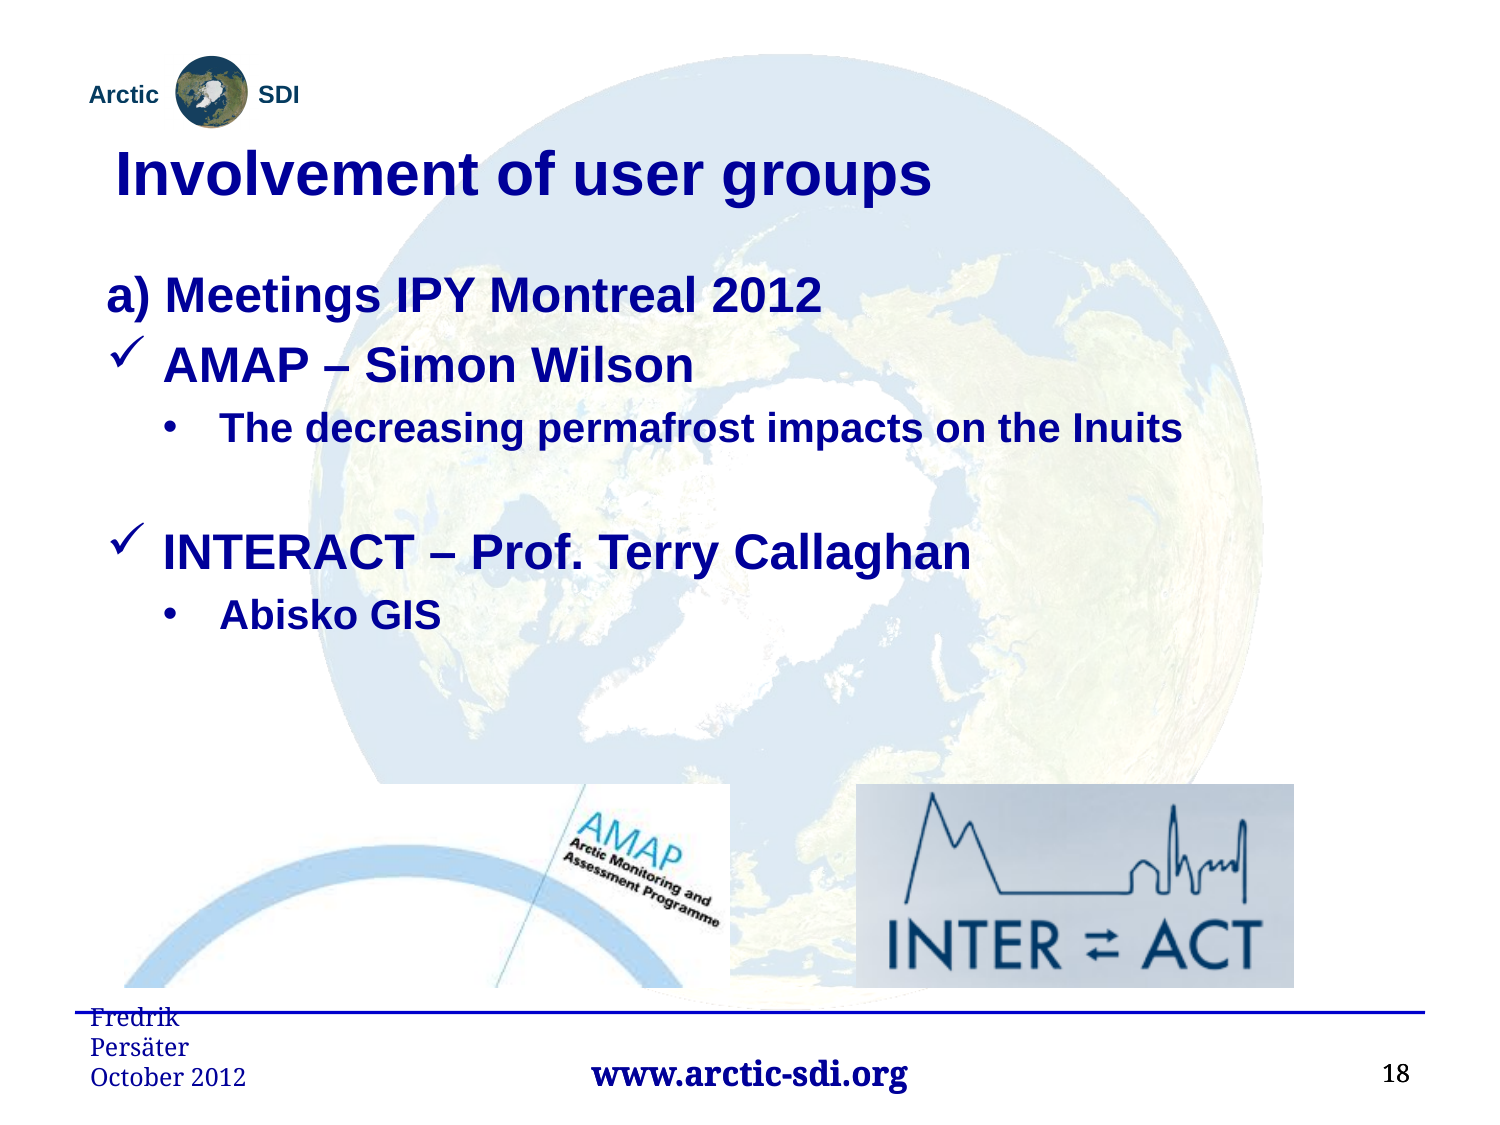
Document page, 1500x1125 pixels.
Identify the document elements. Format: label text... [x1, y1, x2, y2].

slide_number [75, 1024, 290, 1100]
list a) Meetings IPY Montreal 2012 AMAP – Simon Wilson The decreasing permafrost impacts on the Inuits INTERACT – Prof. Terry Callaghan Abisko GIS [88, 255, 1448, 1012]
text_box Involvement of user groups [100, 125, 1392, 232]
picture [856, 784, 1294, 988]
picture [124, 784, 730, 988]
text_box 18 [1074, 1024, 1425, 1100]
text_box www.arctic-sdi.org [512, 1024, 988, 1100]
